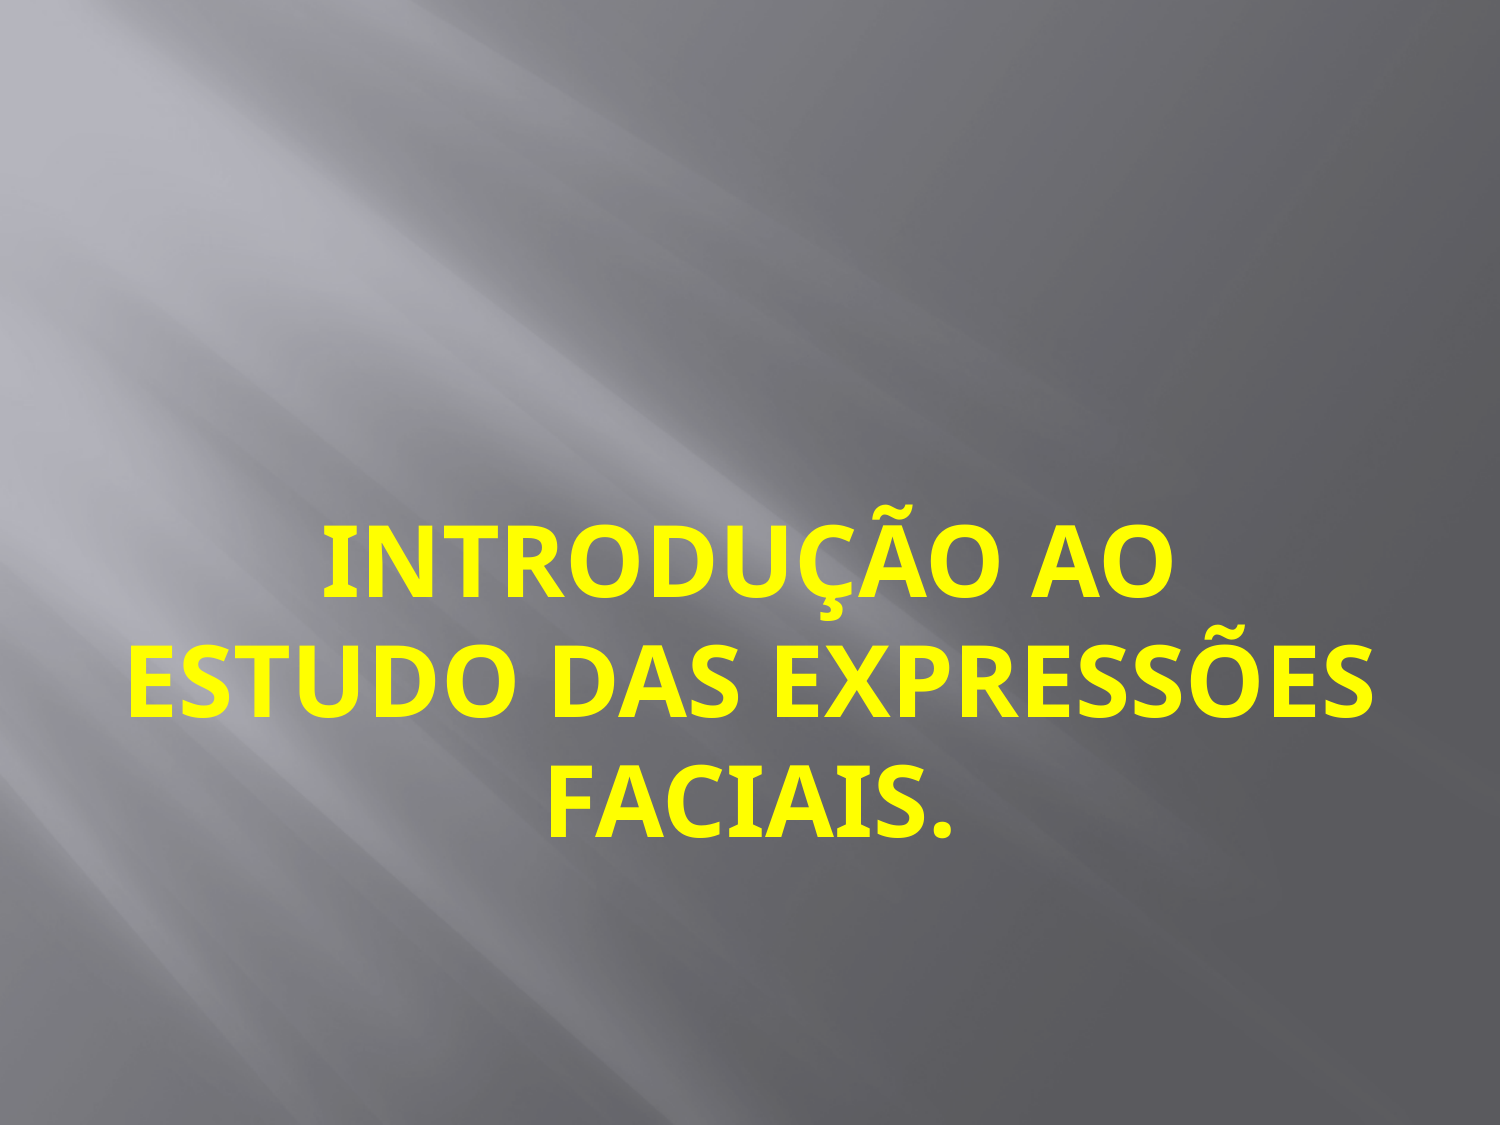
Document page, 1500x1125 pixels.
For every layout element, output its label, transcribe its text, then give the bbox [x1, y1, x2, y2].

title INTRODUÇÃO AO ESTUDO DAS EXPRESSÕES FACIAIS. [112, 101, 1388, 858]
